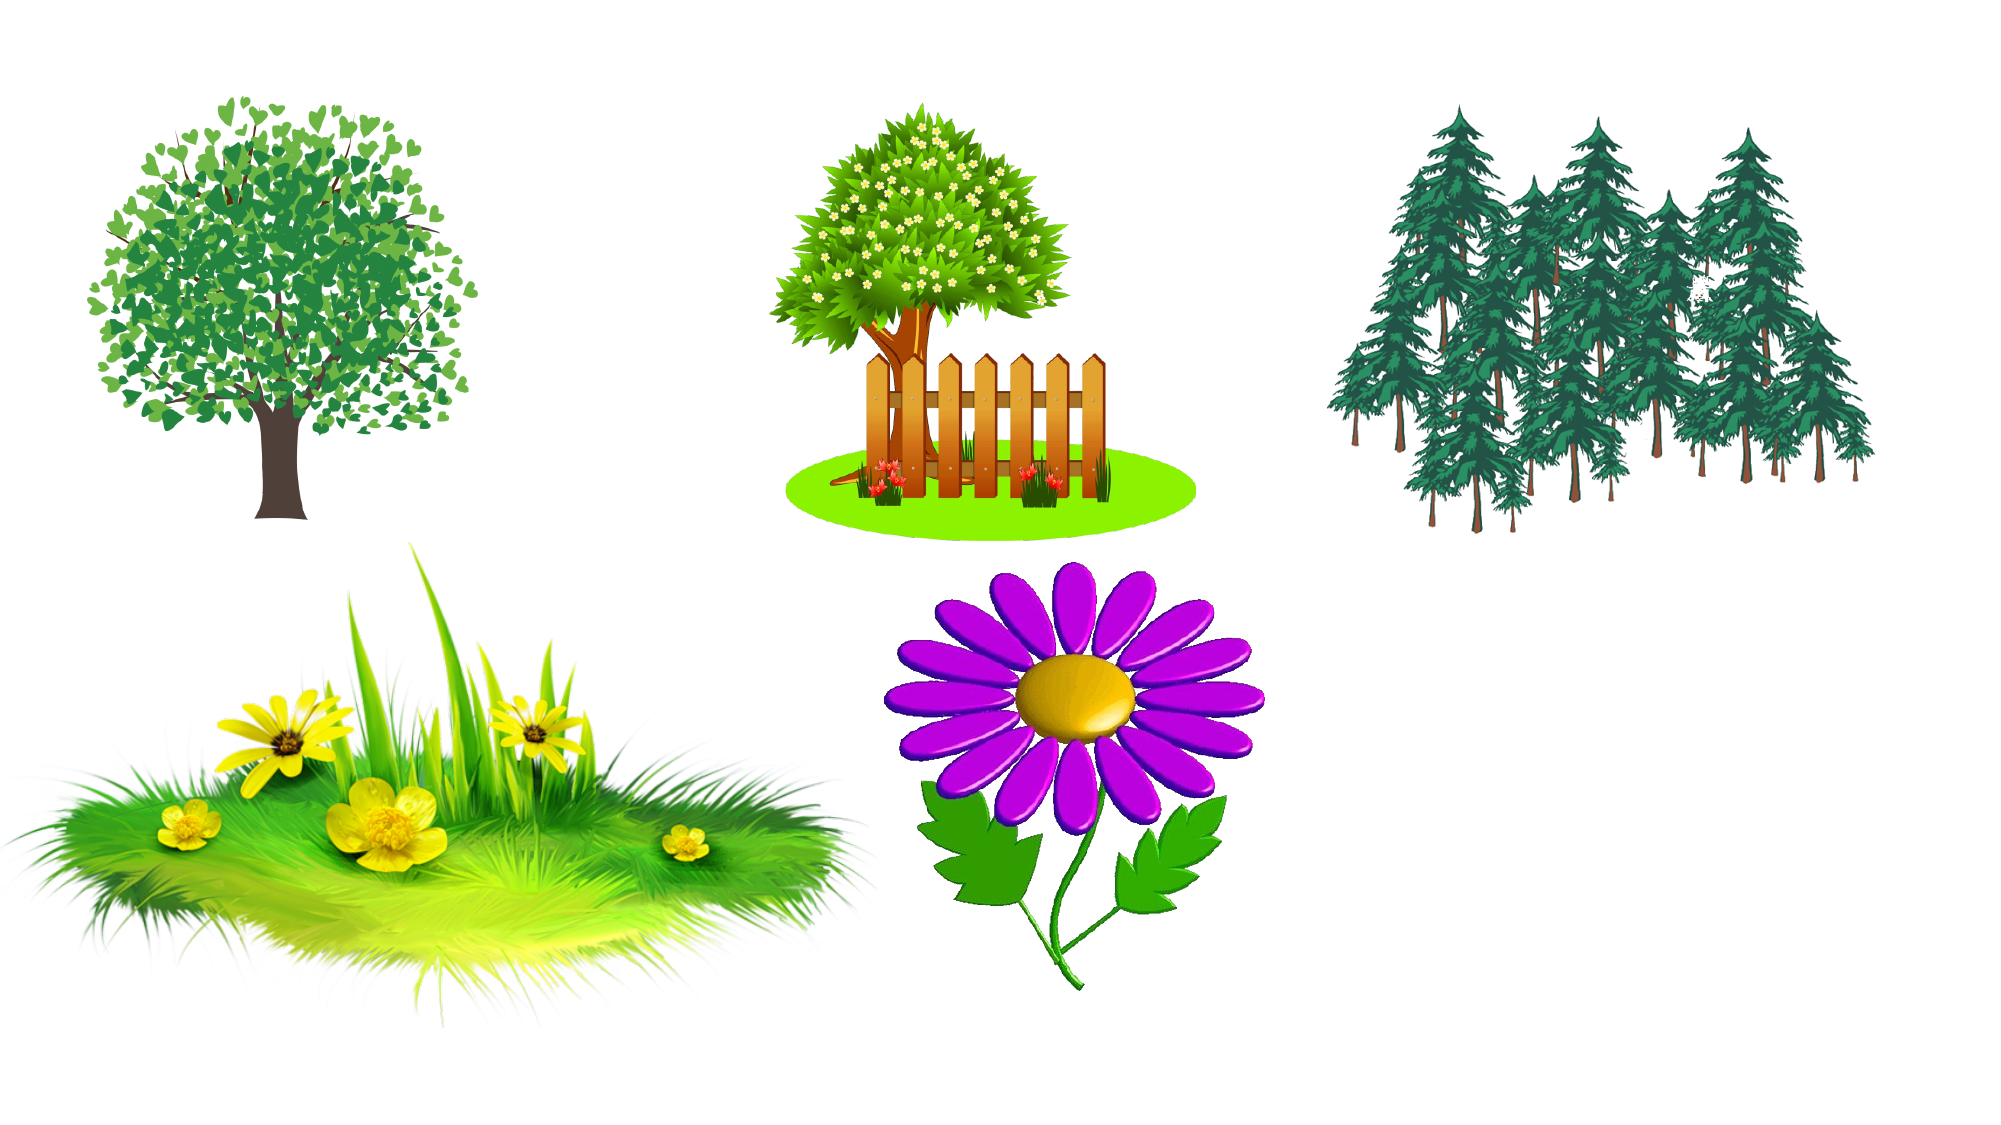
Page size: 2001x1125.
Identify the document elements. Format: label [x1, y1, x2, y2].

picture [87, 96, 478, 520]
picture [1319, 96, 1879, 538]
picture [884, 562, 1265, 991]
picture [0, 96, 1196, 1028]
